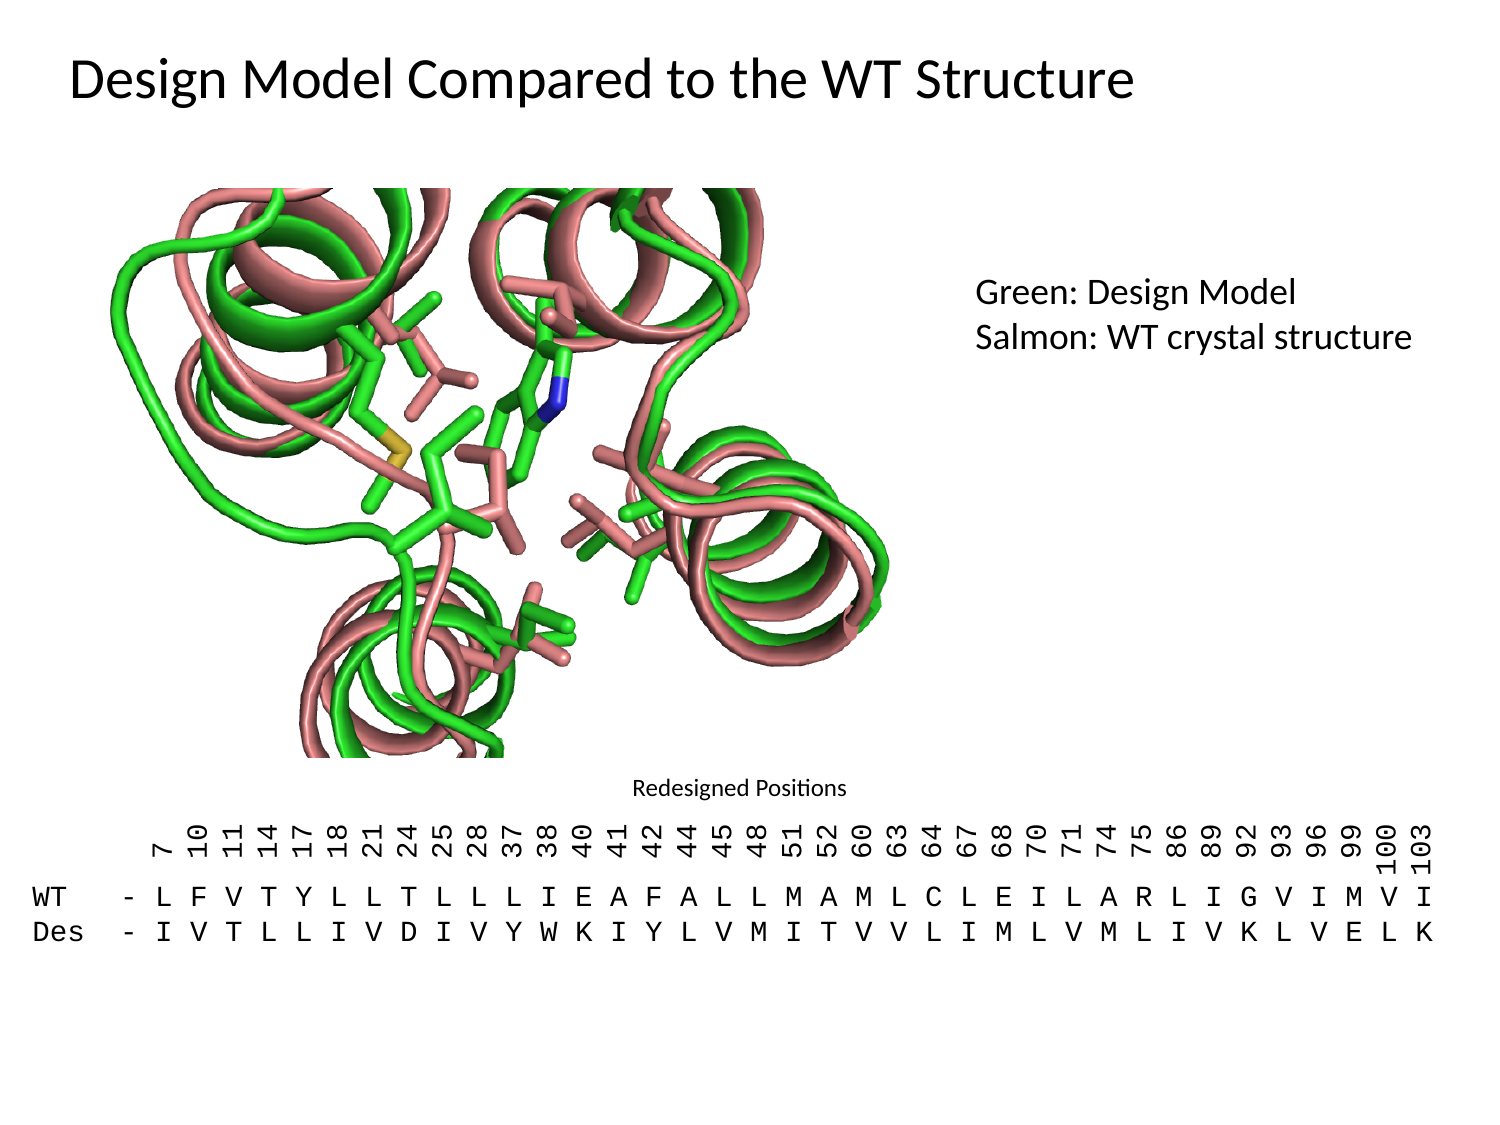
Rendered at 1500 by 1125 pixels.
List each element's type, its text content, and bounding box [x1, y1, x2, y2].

text_box 7 10 11 14 17 18 21 24 25 28 37 38 40 41 42 44 45 48 51 52 60 63 64 67 68 70 71 74 75 86 89 92 93 96 99 100 103 [135, 809, 1444, 870]
text_box Design Model Compared to the WT Structure [54, 33, 1151, 118]
text_box Redesigned Positions [617, 766, 863, 809]
picture [90, 188, 913, 758]
text_box WT - L F V T Y L L T L L L I E A F A L L M A M L C L E I L A R L I G V I M V I Des - I V T L L I V D I V Y W K I Y L V M I T V V L I M L V M L I V K L V E L K [17, 870, 1481, 955]
text_box Green: Design Model Salmon: WT crystal structure [960, 259, 1433, 365]
